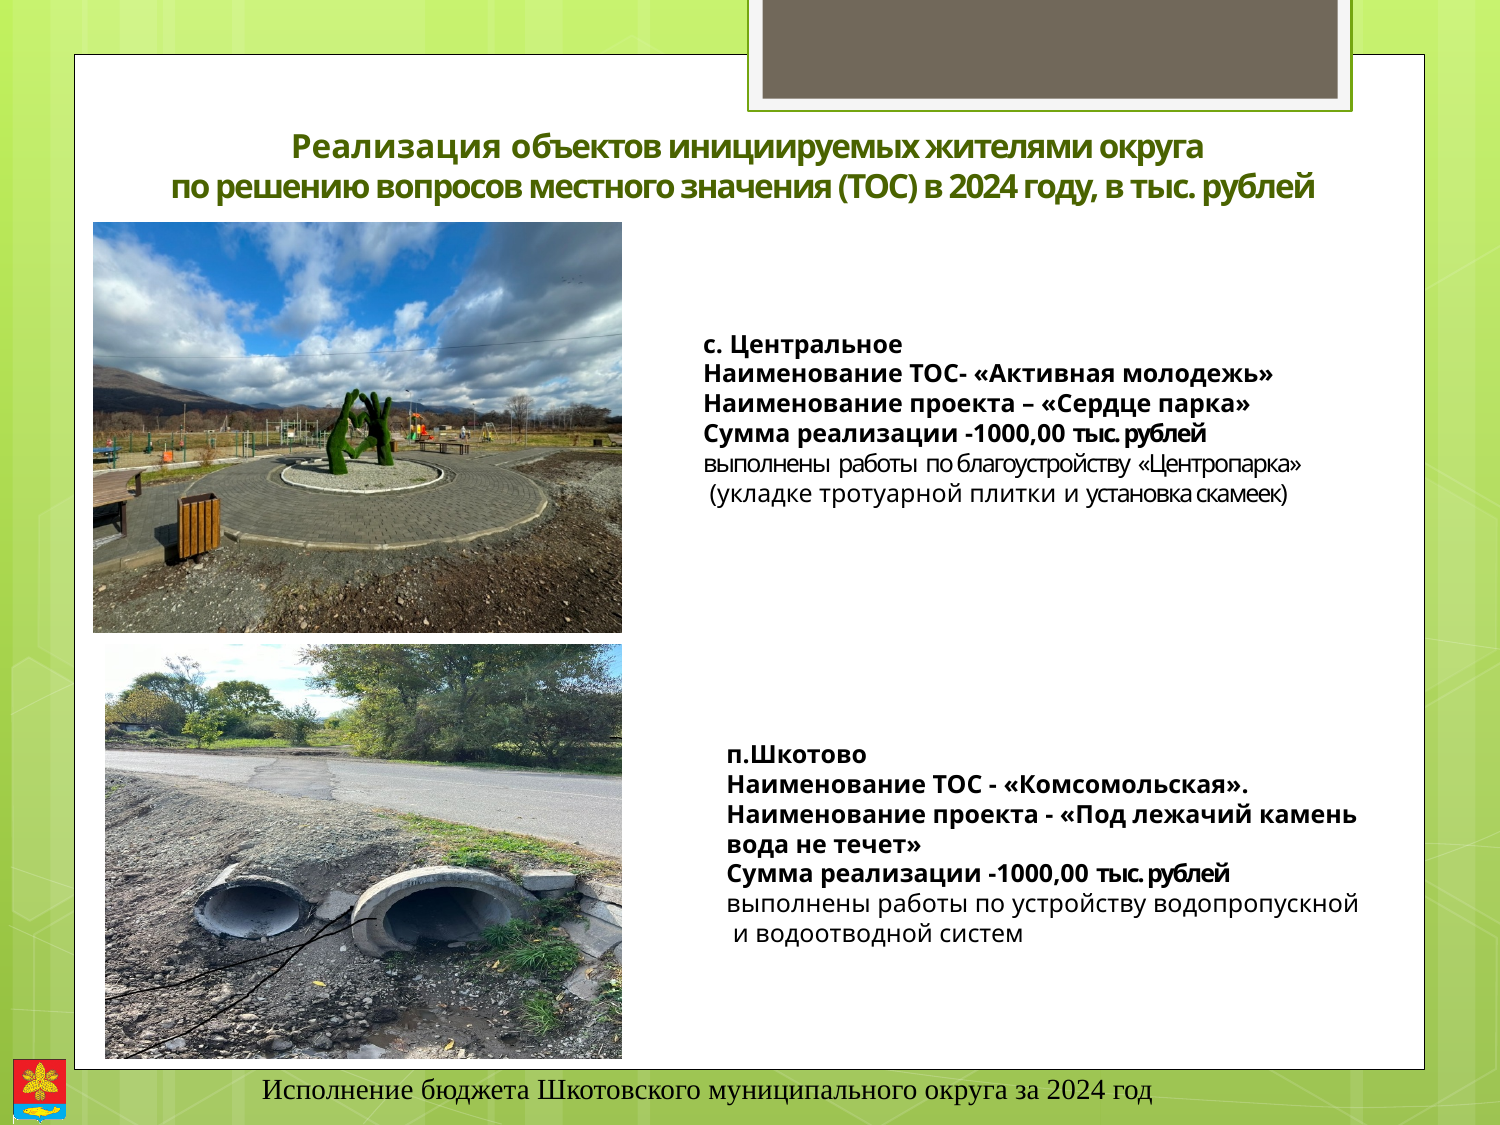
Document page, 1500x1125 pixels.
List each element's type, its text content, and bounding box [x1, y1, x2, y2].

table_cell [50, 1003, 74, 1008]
table_cell 100,00 [1476, 88, 1500, 93]
picture [105, 644, 622, 1058]
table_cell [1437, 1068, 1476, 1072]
table_cell 10 259,97 [1437, 1003, 1476, 1008]
table_header 4 [1342, 1114, 1347, 1125]
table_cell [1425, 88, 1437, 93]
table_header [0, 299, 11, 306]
table_cell 1 740,37 [1437, 520, 1476, 527]
picture [93, 222, 622, 633]
text_box с. Центральное Наименование ТОС- «Активная молодежь» Наименование проекта – «Сердце парка» Сумма реализации -1000,00 тыс. рублей выполнены работы по благоустройству «Центропарка» (укладке тротуарной плитки и установка скамеек) [703, 328, 1348, 551]
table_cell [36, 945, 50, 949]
table_cell 100,00 [12, 88, 50, 93]
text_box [13, 1058, 1341, 1125]
table_cell 1 740,37 [50, 520, 74, 527]
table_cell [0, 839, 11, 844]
text_box Реализация объектов инициируемых жителями округа по решению вопросов местного значения (ТОС) в 2024 году, в тыс. рублей [93, 124, 1395, 200]
table_header 4 [1341, 1070, 1346, 1106]
text_box п.Шкотово Наименование ТОС - «Комсомольская». Наименование проекта - «Под лежачий камень вода не течет» Сумма реализации -1000,00 тыс. рублей выполнены работы по устройству водопропускной и водоотводной систем [726, 738, 1371, 997]
